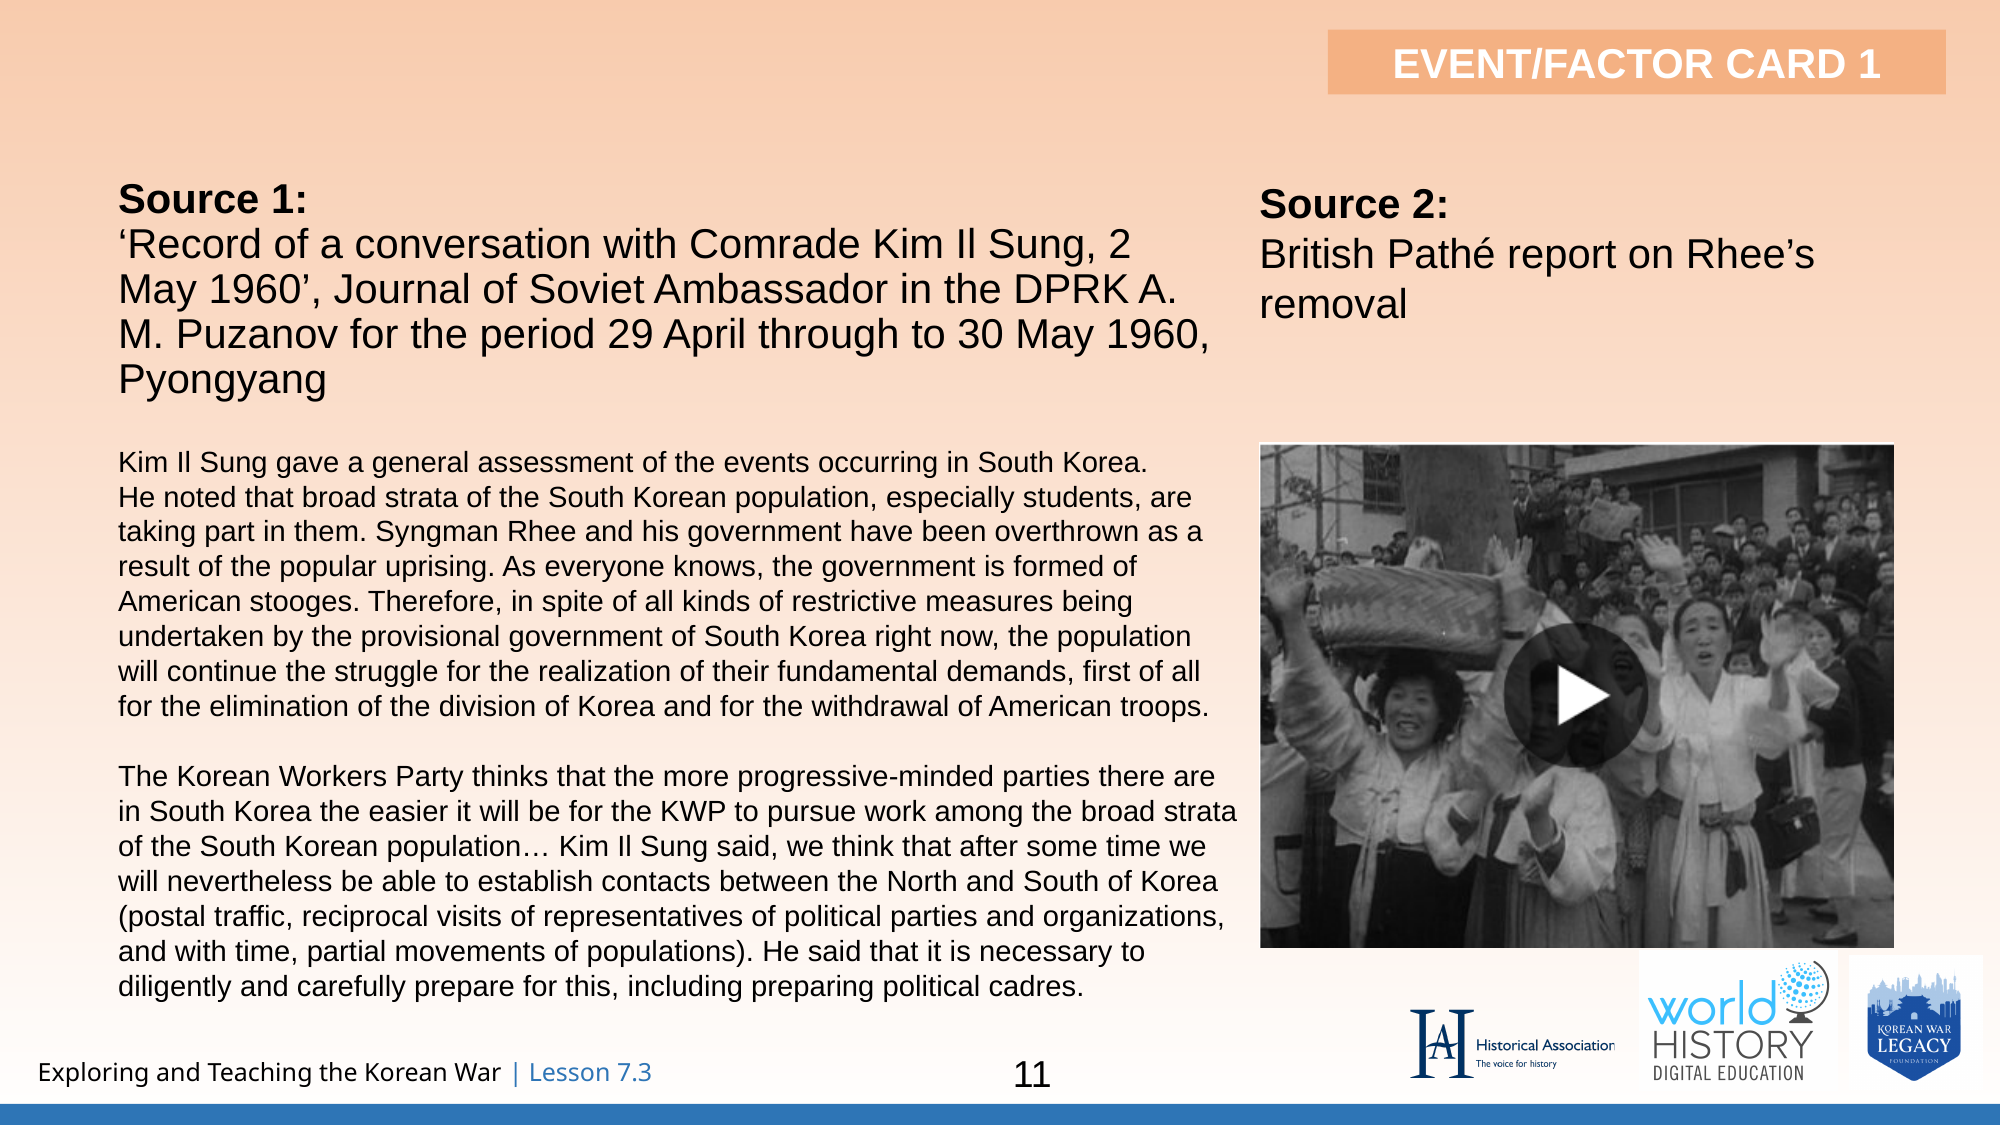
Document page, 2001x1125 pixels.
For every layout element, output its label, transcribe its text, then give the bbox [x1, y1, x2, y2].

text_box Kim Il Sung gave a general assessment of the events occurring in South Korea. He noted that broad strata of the South Korean population, especially students, are taking part in them. Syngman Rhee and his government have been overthrown as a result of the popular uprising. As everyone knows, the government is formed of American stooges. Therefore, in spite of all kinds of restrictive measures being undertaken by the provisional government of South Korea right now, the population will continue the struggle for the realization of their fundamental demands, first of all for the elimination of the division of Korea and for the withdrawal of American troops. The Korean Workers Party thinks that the more progressive-minded parties there are in South Korea the easier it will be for the KWP to pursue work among the broad strata of the South Korean population… Kim Il Sung said, we think that after some time we will nevertheless be able to establish contacts between the North and South of Korea (postal traffic, reciprocal visits of representatives of political parties and organizations, and with time, partial movements of populations). He said that it is necessary to diligently and carefully prepare for this, including preparing political cadres. [118, 442, 1241, 1043]
title Source 1: ‘Record of a conversation with Comrade Kim Il Sung, 2 May 1960’, Journal of Soviet Ambassador in the DPRK A. M. Puzanov for the period 29 April through to 30 May 1960, Pyongyang [118, 177, 1221, 332]
picture [1639, 950, 1838, 1091]
text_box Source 2: British Pathé report on Rhee’s removal [1259, 177, 1981, 328]
picture [1849, 955, 1983, 1090]
text_box EVENT/FACTOR CARD 1 [1327, 29, 1946, 95]
picture [1259, 442, 1894, 948]
slide_number 11 [652, 1042, 1412, 1103]
